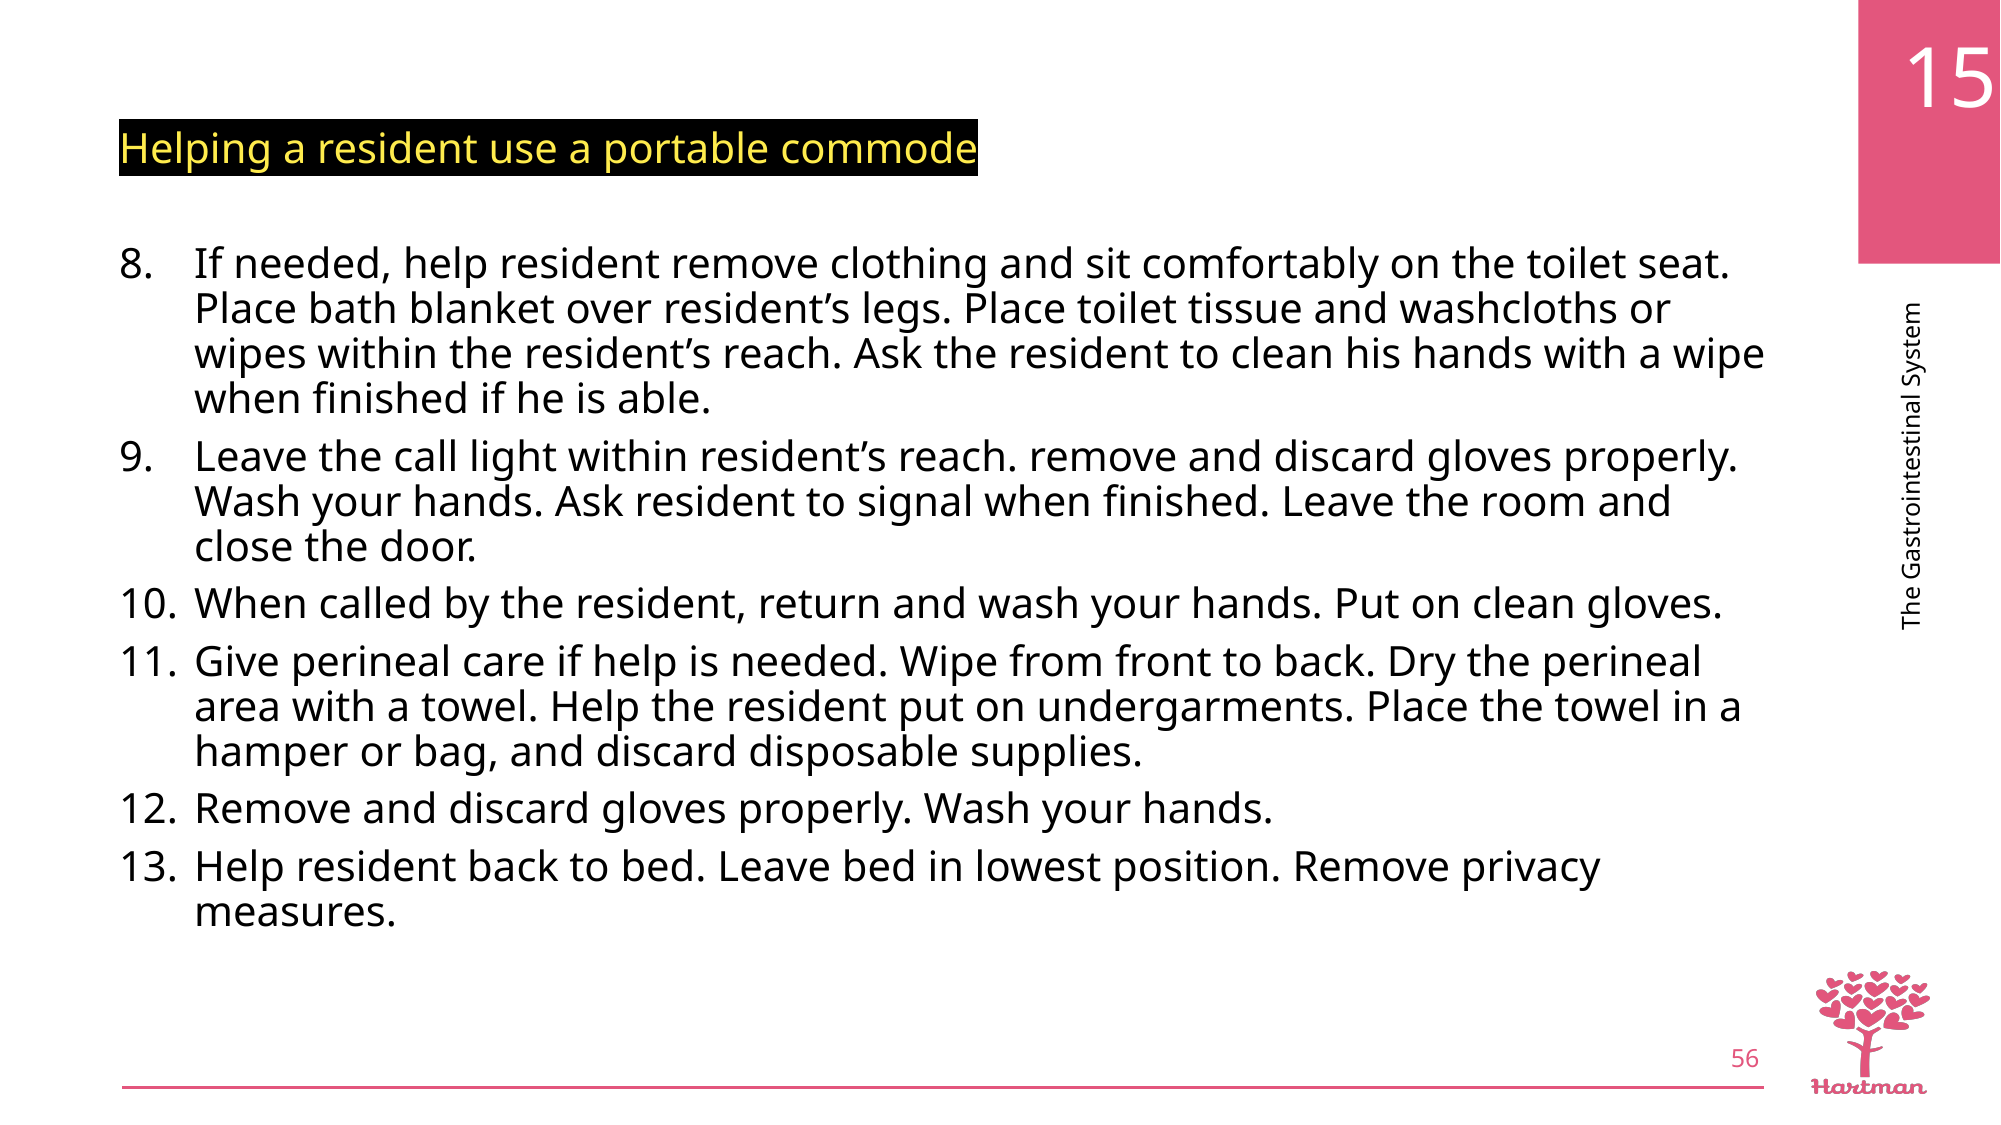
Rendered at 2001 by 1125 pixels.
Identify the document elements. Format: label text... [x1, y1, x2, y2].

picture [1811, 971, 1930, 1094]
list Helping a resident use a portable commode If needed, help resident remove clothing and sit comfortably on the toilet seat. Place bath blanket over resident’s legs. Place toilet tissue and washcloths or wipes within the resident’s reach. Ask the resident to clean his hands with a wipe when finished if he is able. Leave the call light within resident’s reach. remove and discard gloves properly. Wash your hands. Ask resident to signal when finished. Leave the room and close the door. When called by the resident, return and wash your hands. Put on clean gloves. Give perineal care if help is needed. Wipe from front to back. Dry the perineal area with a towel. Help the resident put on undergarments. Place the towel in a hamper or bag, and discard disposable supplies. Remove and discard gloves properly. Wash your hands. Help resident back to bed. Leave bed in lowest position. Remove privacy measures. [104, 120, 1784, 1014]
slide_number 56 [1561, 1030, 1775, 1090]
